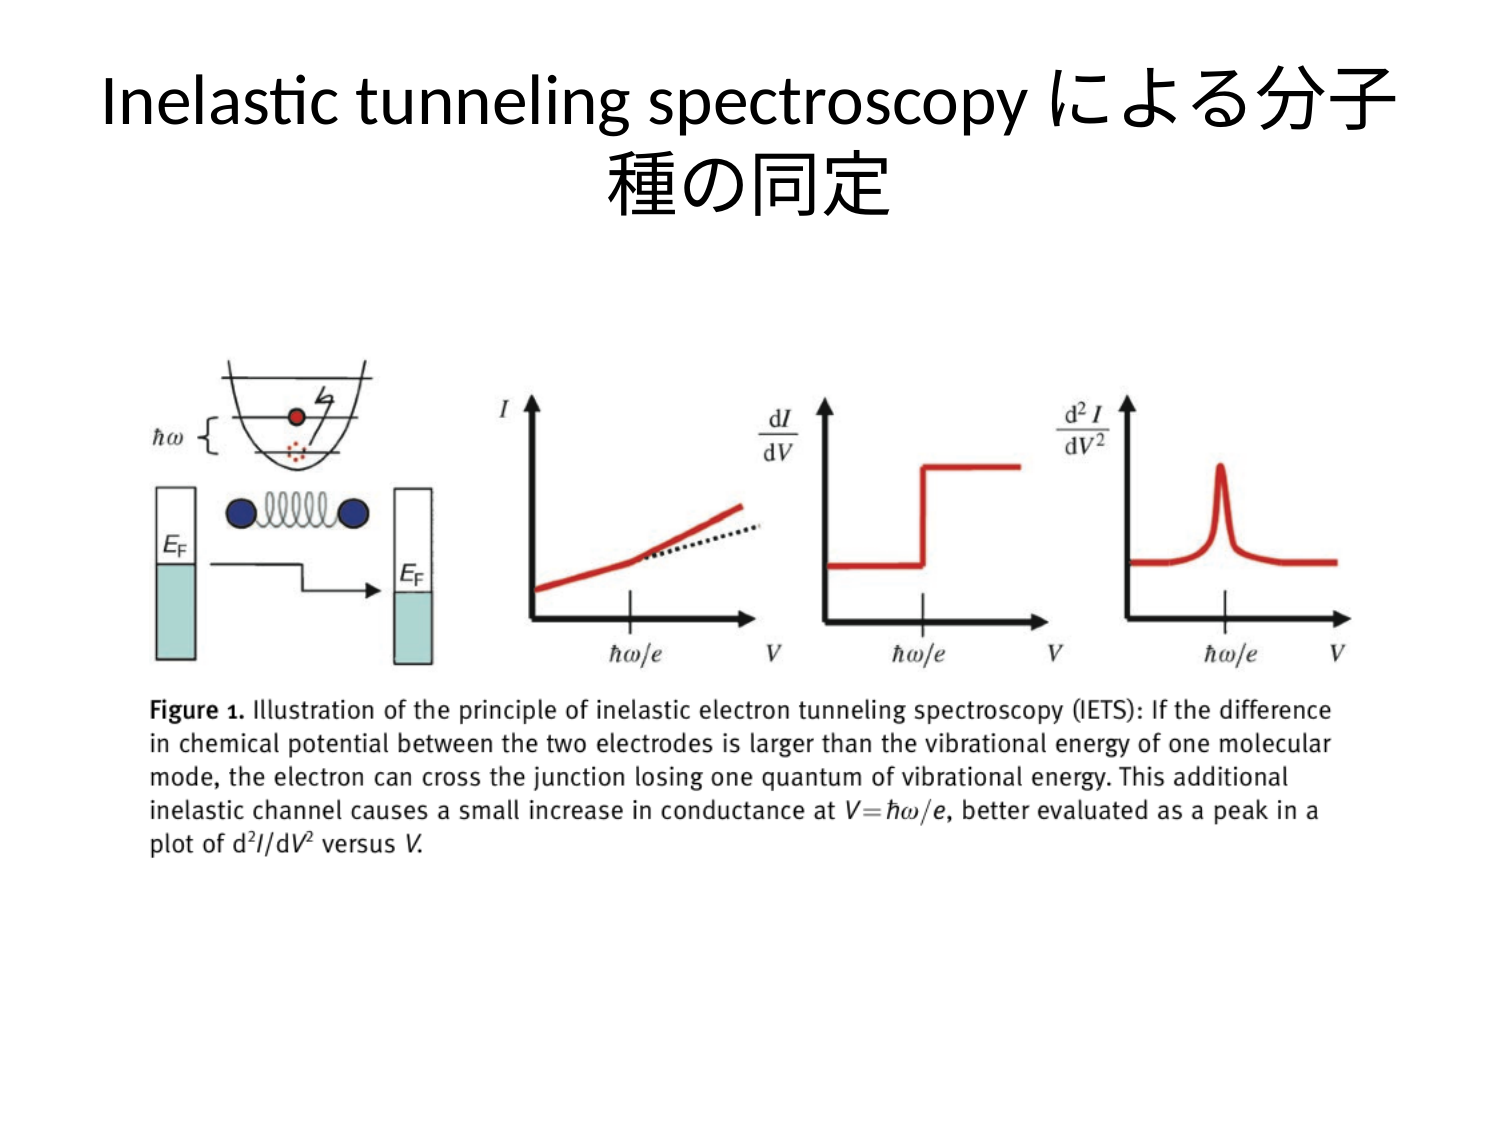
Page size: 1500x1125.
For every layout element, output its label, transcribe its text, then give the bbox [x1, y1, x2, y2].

title Inelastic tunneling spectroscopyによる分子種の同定 [75, 45, 1425, 233]
picture [103, 323, 1385, 882]
